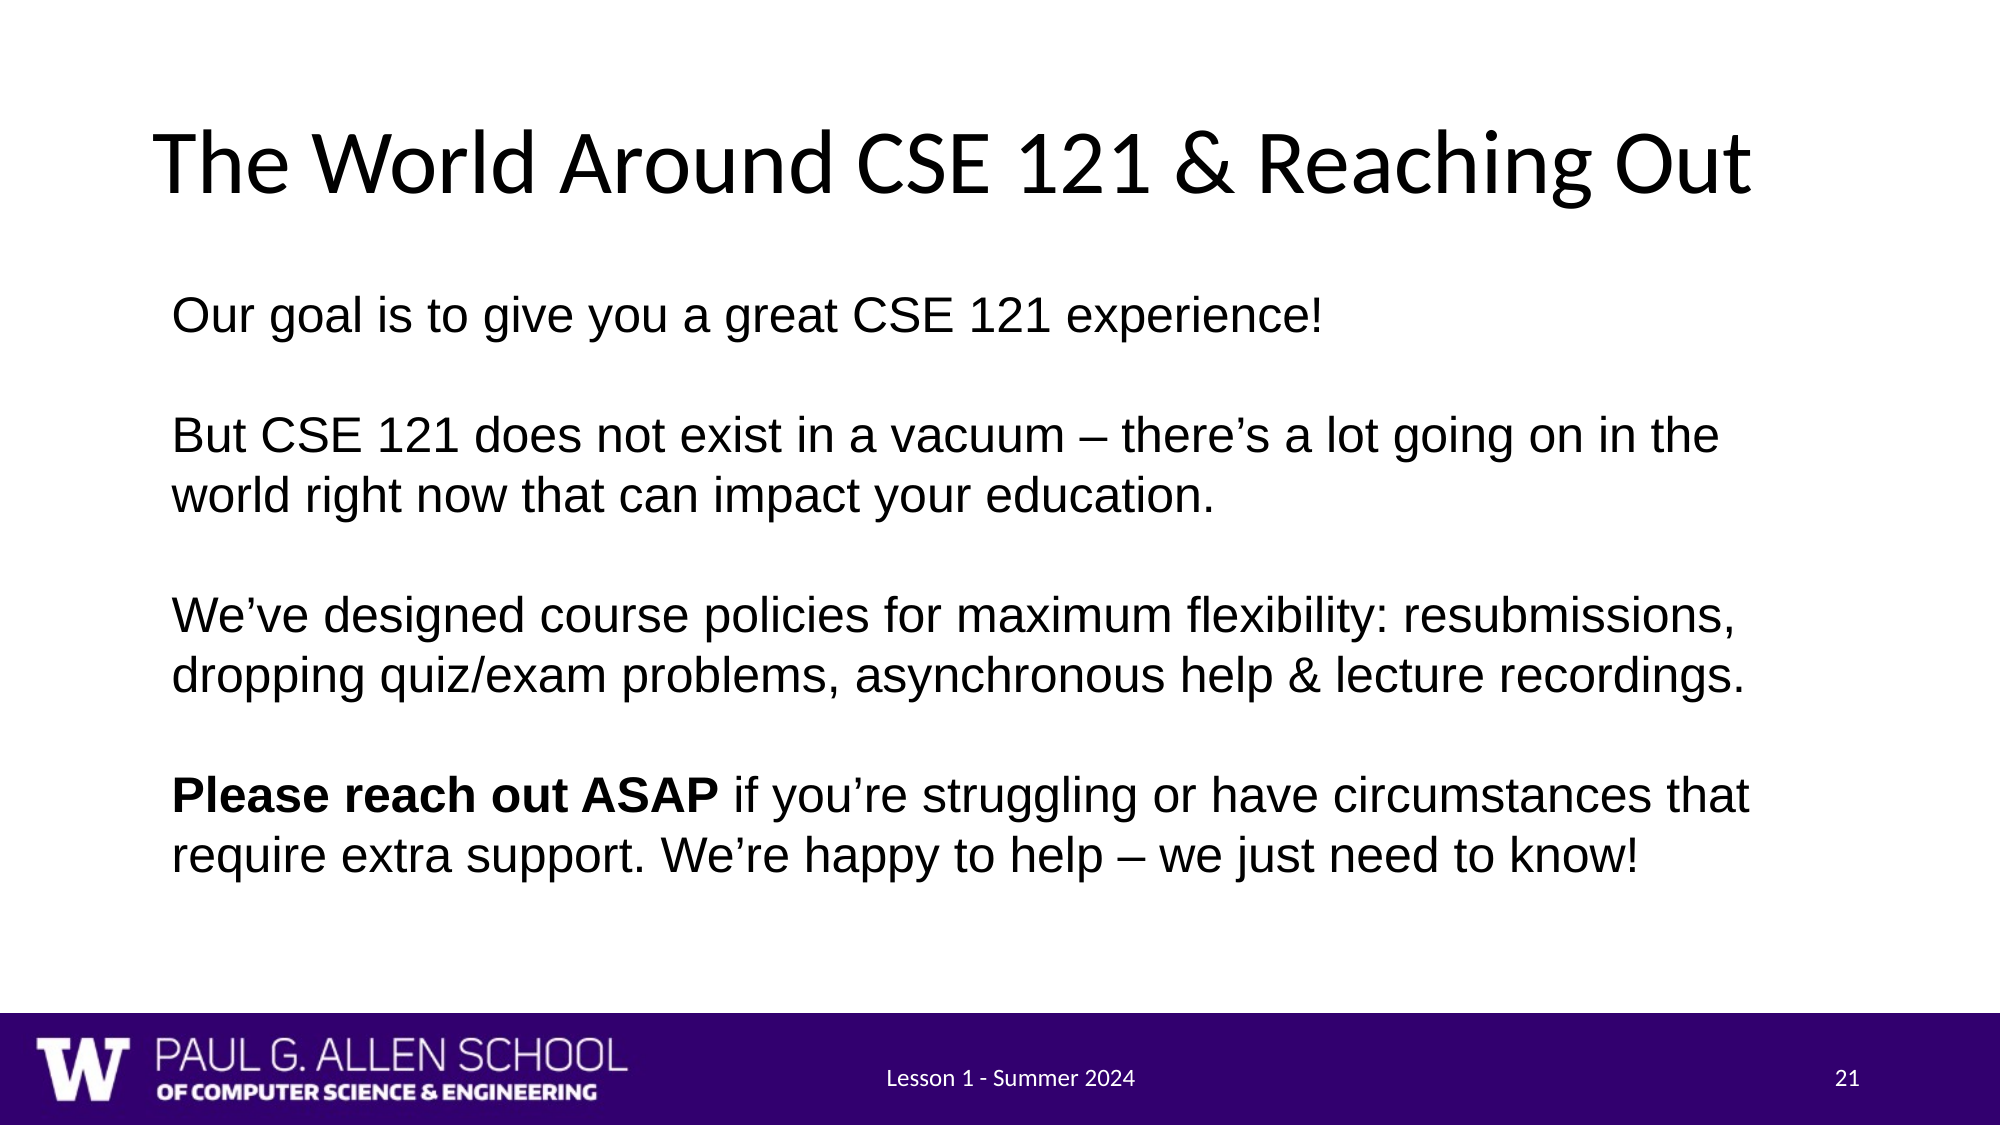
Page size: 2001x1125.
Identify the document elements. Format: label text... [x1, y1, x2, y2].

picture [0, 1013, 2000, 1125]
text_box Our goal is to give you a great CSE 121 experience! But CSE 121 does not exist in a vacuum – there’s a lot going on in the world right now that can impact your education. We’ve designed course policies for maximum flexibility: resubmissions, dropping quiz/exam problems, asynchronous help & lecture recordings. Please reach out ASAP if you’re struggling or have circumstances that require extra support. We’re happy to help – we just need to know! [169, 274, 1831, 882]
footer Lesson 1 - Summer 2024 [884, 1060, 1150, 1125]
slide_number 21 [1815, 1060, 1913, 1125]
title The World Around CSE 121 & Reaching Out [150, 100, 1816, 291]
